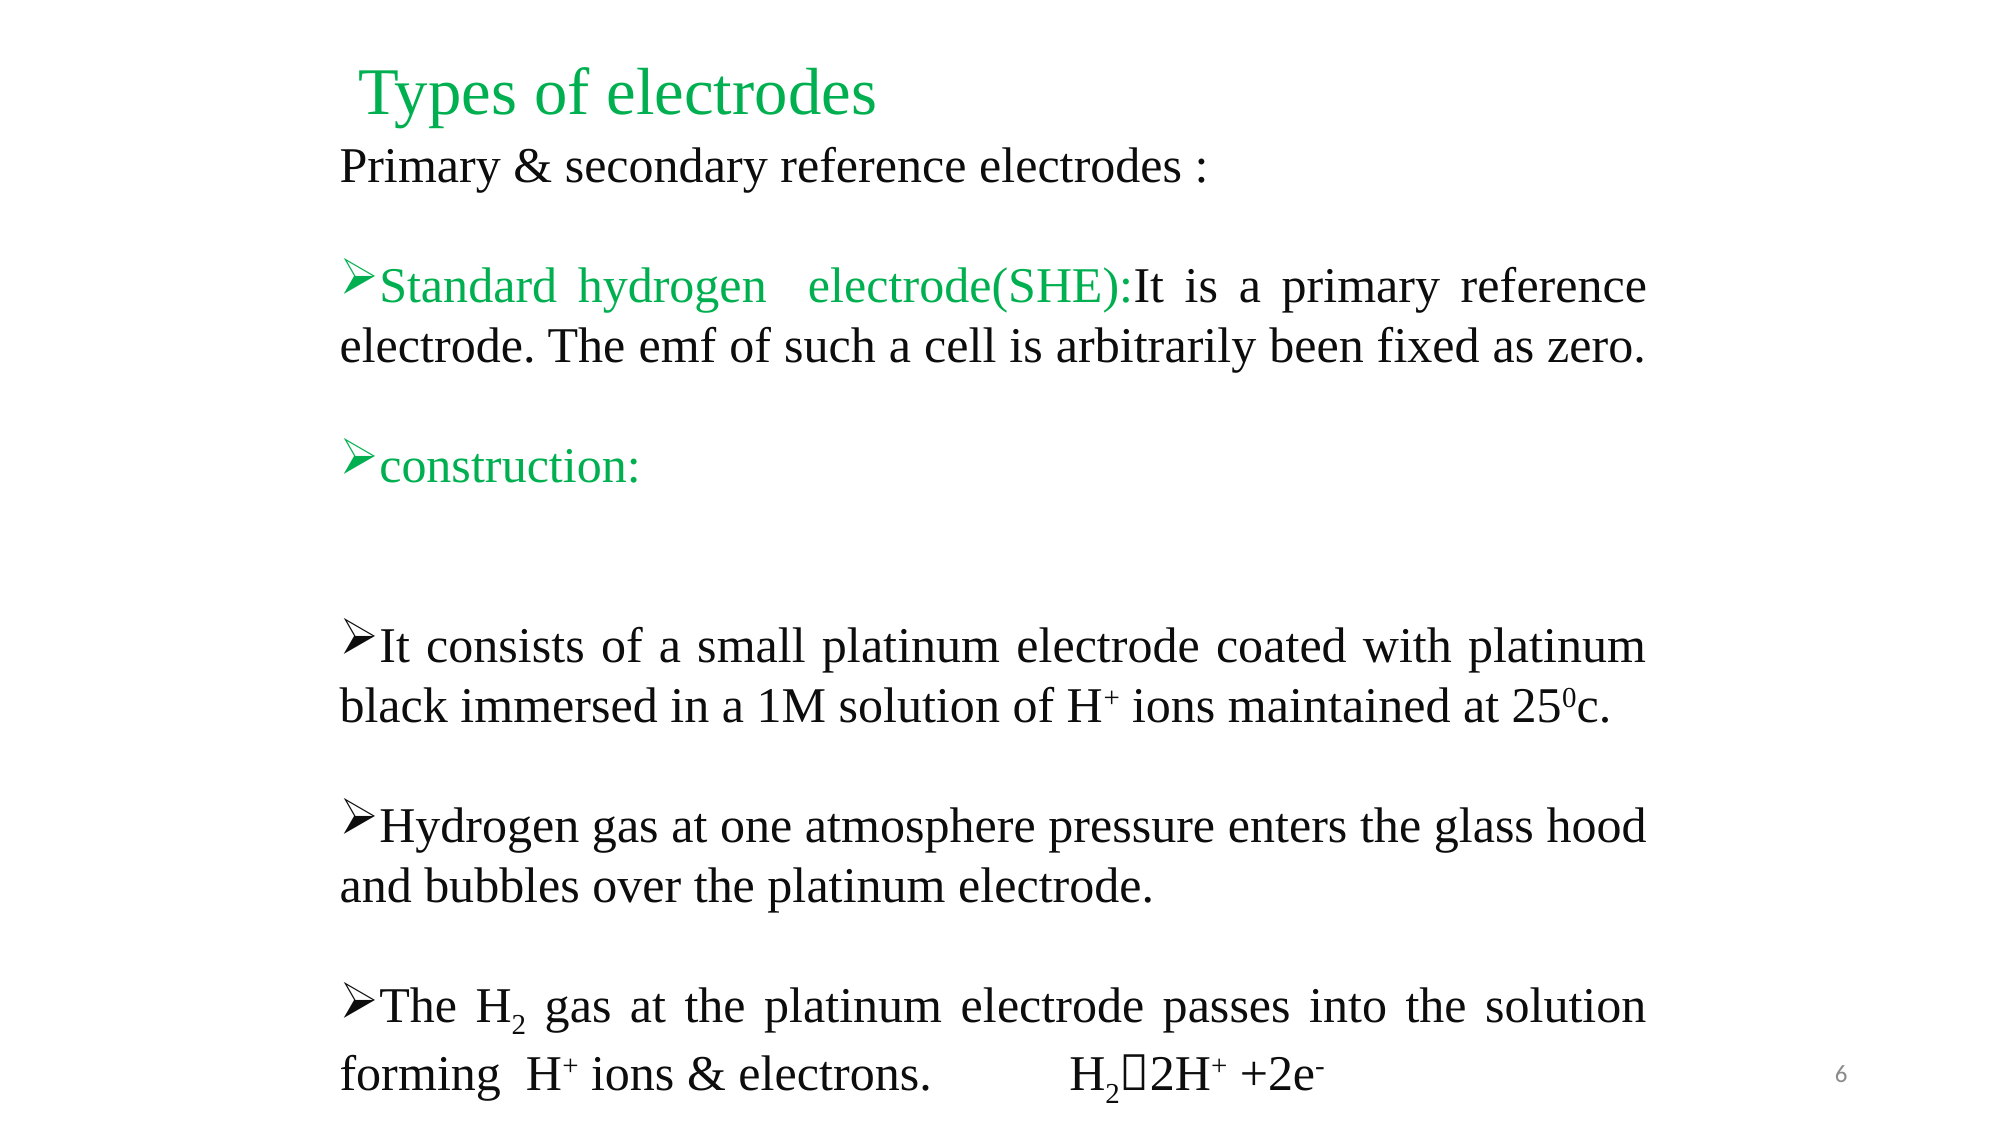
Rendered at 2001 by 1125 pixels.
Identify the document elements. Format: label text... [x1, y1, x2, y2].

slide_number 6 [1663, 1042, 1863, 1103]
title Types of electrodes [249, 24, 1550, 155]
text_box Primary & secondary reference electrodes : Standard hydrogen electrode(SHE):It is a primary reference electrode. The emf of such a cell is arbitrarily been fixed as zero. construction: It consists of a small platinum electrode coated with platinum black immersed in a 1M solution of H+ ions maintained at 250c. Hydrogen gas at one atmosphere pressure enters the glass hood and bubbles over the platinum electrode. The H2 gas at the platinum electrode passes into the solution forming H+ ions & electrons. H22H+ +2e- [324, 124, 1663, 1117]
